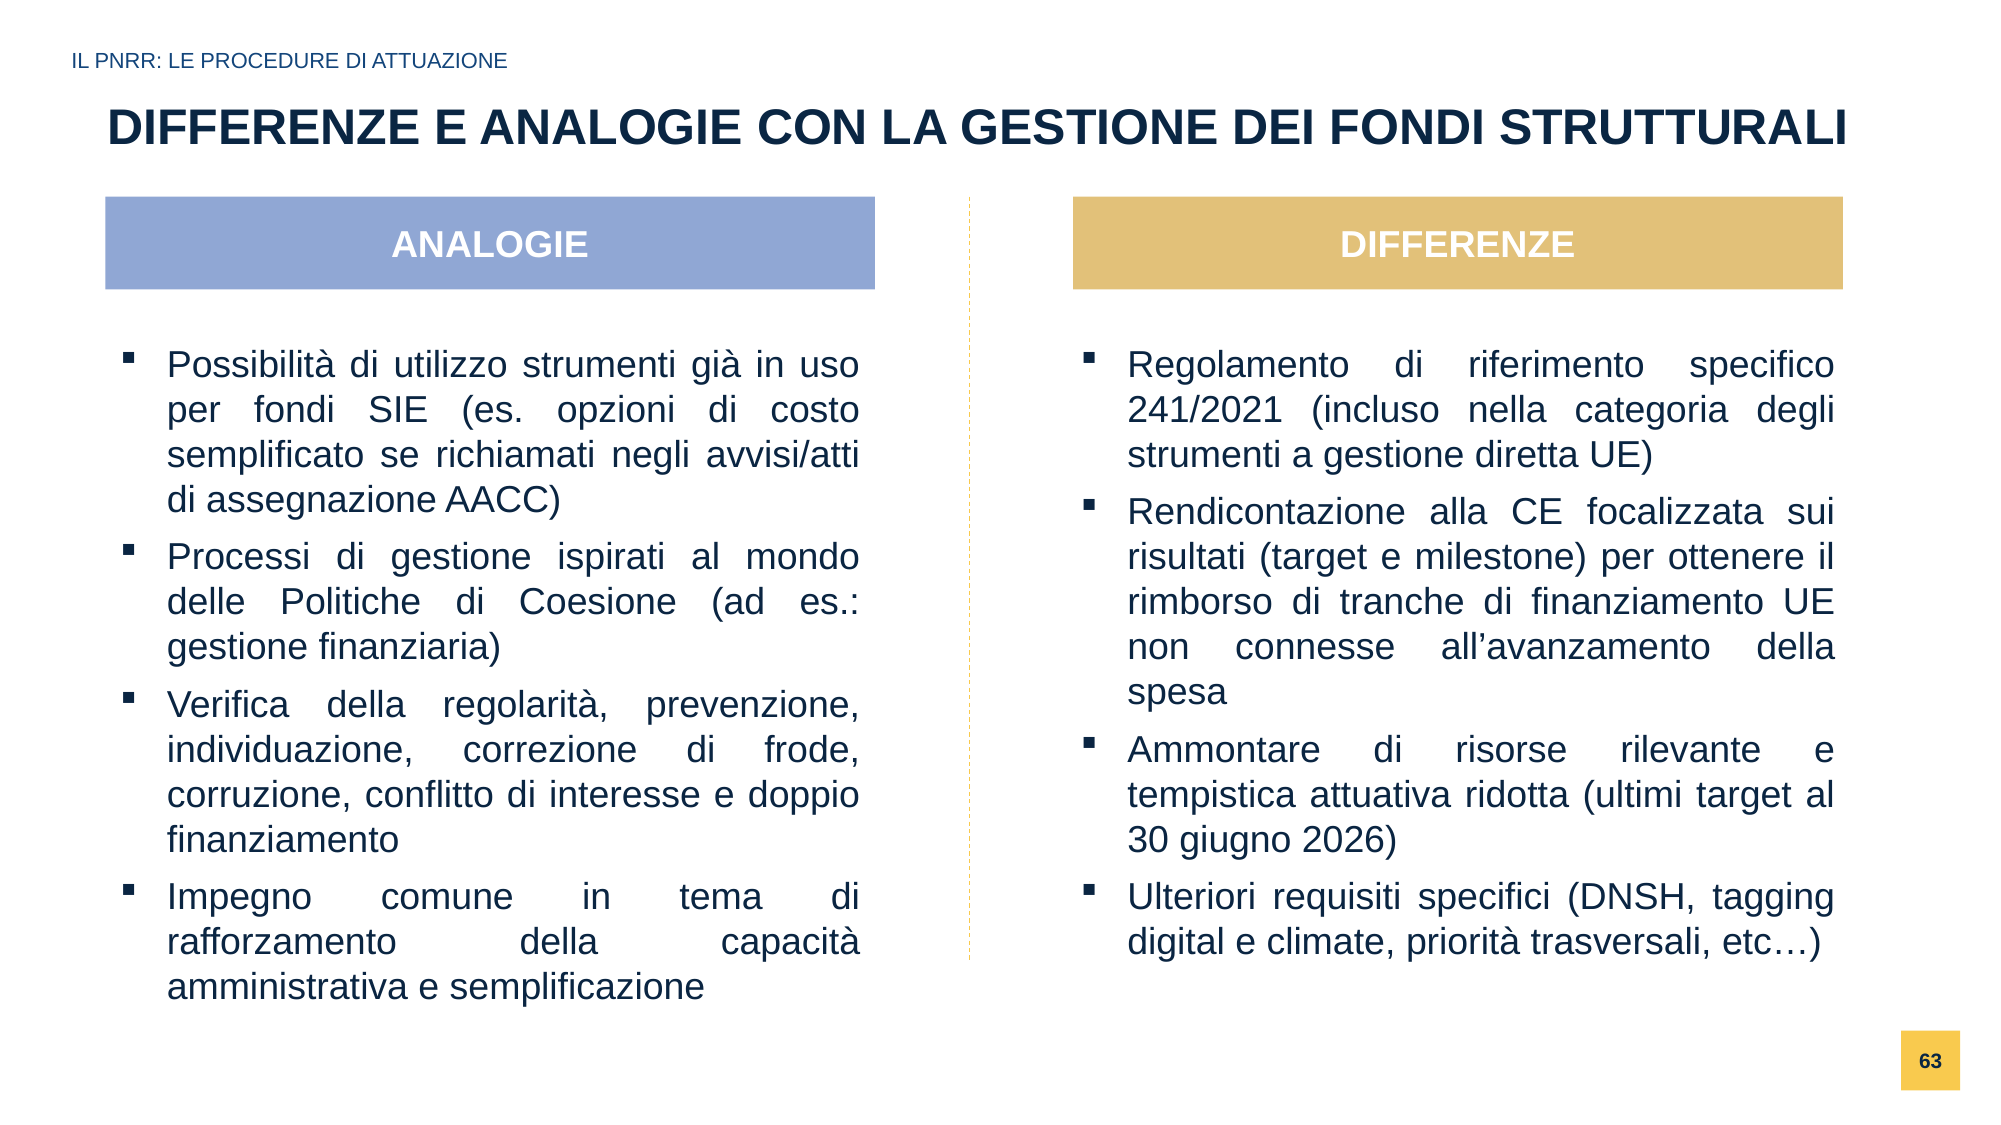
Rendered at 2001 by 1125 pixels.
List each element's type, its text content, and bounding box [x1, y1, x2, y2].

text_box ANALOGIE [104, 196, 876, 290]
title DIFFERENZE E ANALOGIE CON LA GESTIONE DEI FONDI STRUTTURALI [107, 26, 1919, 230]
text_box IL PNRR: LE PROCEDURE DI ATTUAZIONE [71, 41, 1465, 81]
text_box DIFFERENZE [1072, 196, 1844, 290]
text_box Regolamento di riferimento specifico 241/2021 (incluso nella categoria degli strumenti a gestione diretta UE) Rendicontazione alla CE focalizzata sui risultati (target e milestone) per ottenere il rimborso di tranche di finanziamento UE non connesse all’avanzamento della spesa Ammontare di risorse rilevante e tempistica attuativa ridotta (ultimi target al 30 giugno 2026) Ulteriori requisiti specifici (DNSH, tagging digital e climate, priorità trasversali, etc…) [1065, 332, 1850, 970]
text_box Possibilità di utilizzo strumenti già in uso per fondi SIE (es. opzioni di costo semplificato se richiamati negli avvisi/atti di assegnazione AACC) Processi di gestione ispirati al mondo delle Politiche di Coesione (ad es.: gestione finanziaria) Verifica della regolarità, prevenzione, individuazione, correzione di frode, corruzione, conflitto di interesse e doppio finanziamento Impegno comune in tema di rafforzamento della capacità amministrativa e semplificazione [105, 332, 875, 1015]
